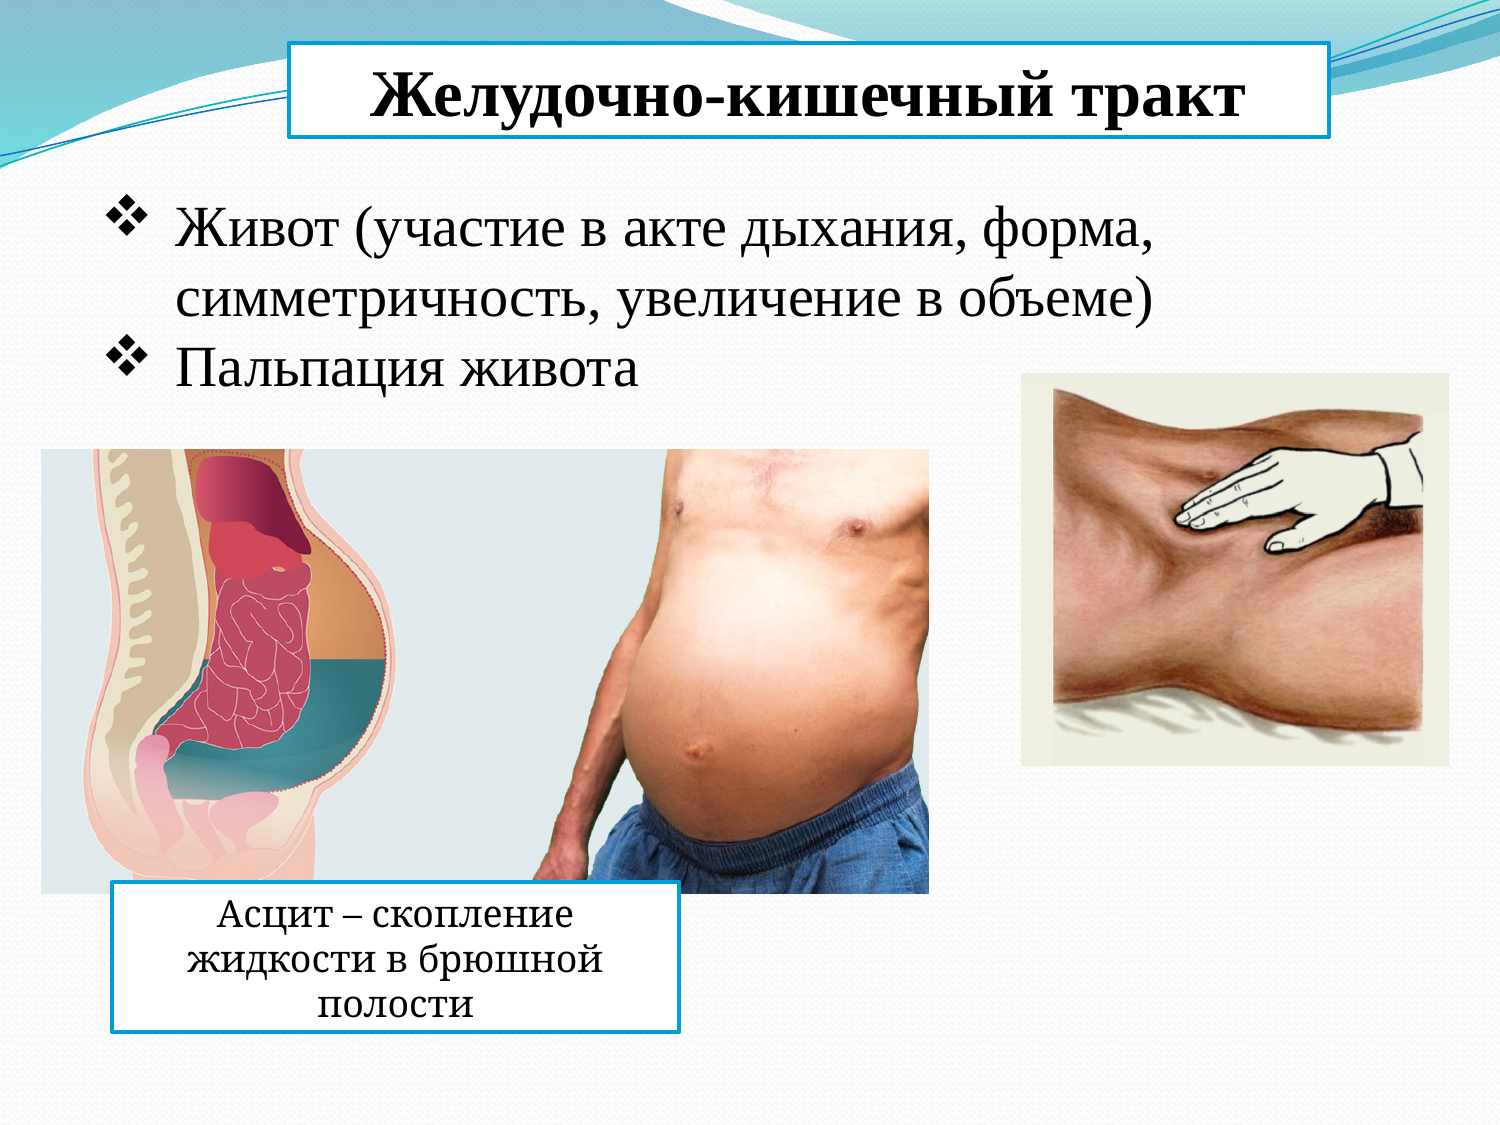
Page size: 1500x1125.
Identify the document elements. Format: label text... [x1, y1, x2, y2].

text_box Желудочно-кишечный тракт [287, 41, 1331, 139]
text_box Асцит – скопление жидкости в брюшной полости [110, 906, 681, 1034]
text_box Живот (участие в акте дыхания, форма, симметричность, увеличение в объеме) Пальпация живота [86, 180, 1436, 406]
picture [115, 885, 676, 894]
picture [41, 449, 930, 894]
picture [1021, 373, 1450, 766]
